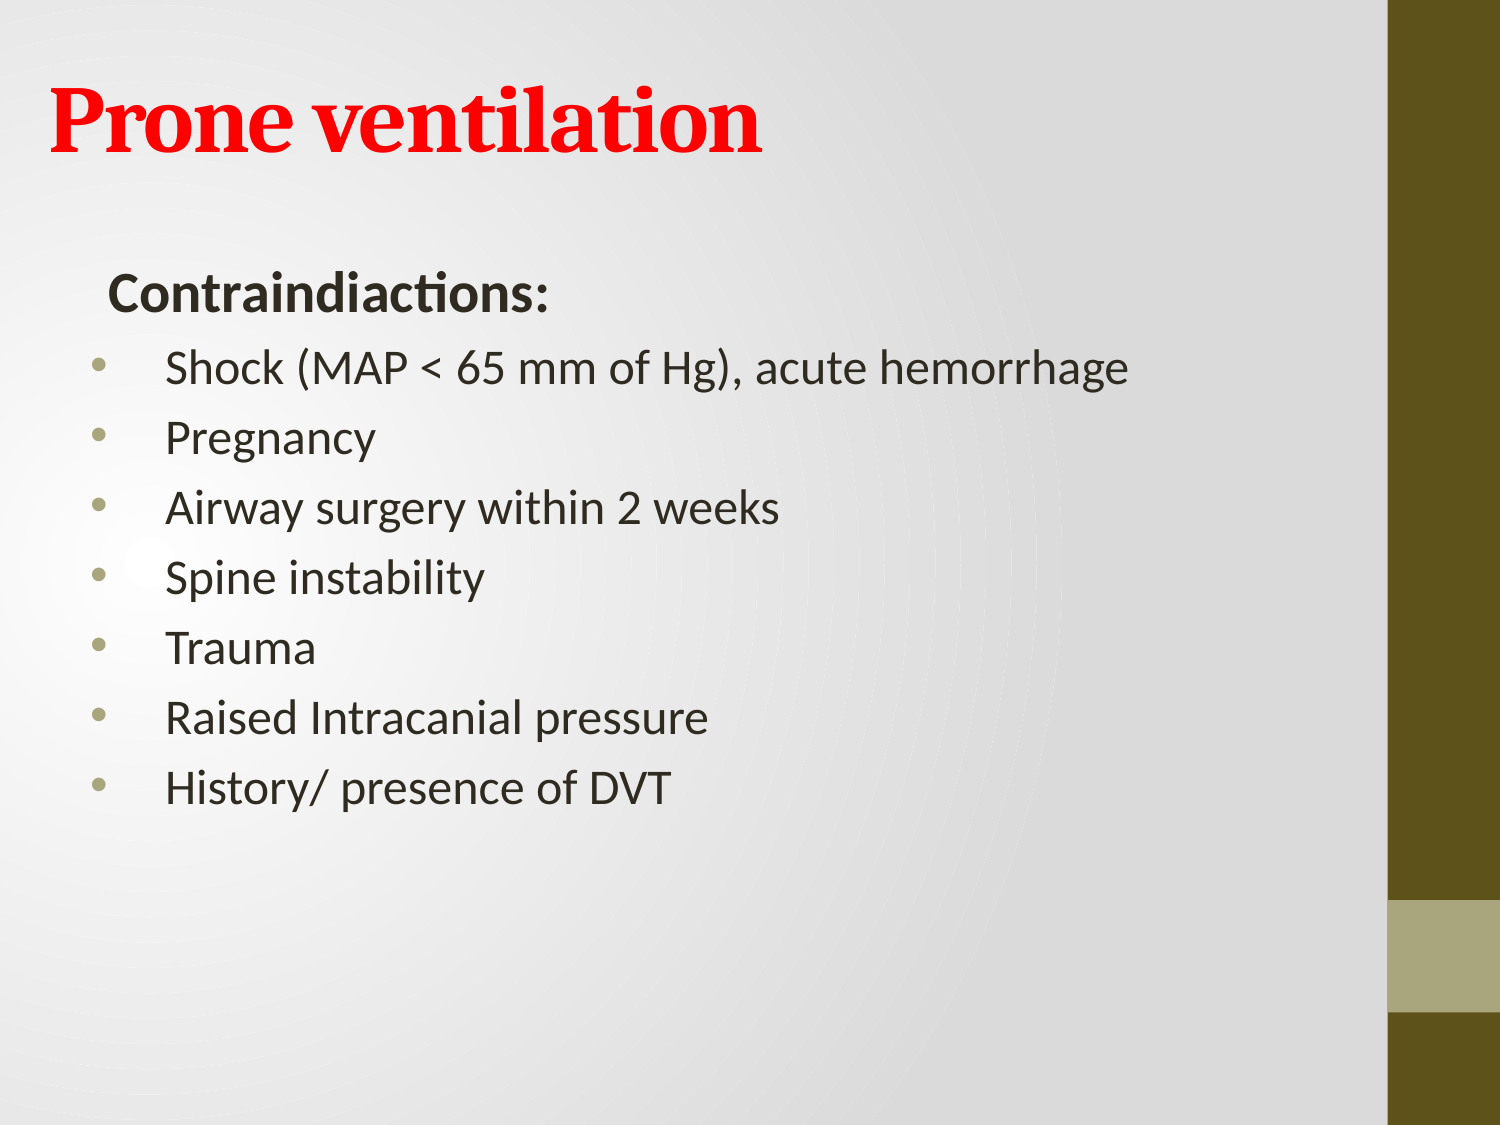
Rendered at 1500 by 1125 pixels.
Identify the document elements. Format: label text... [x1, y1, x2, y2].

title Prone ventilation [33, 25, 1415, 204]
list Contraindiactions: Shock (MAP < 65 mm of Hg), acute hemorrhage Pregnancy Airway surgery within 2 weeks Spine instability Trauma Raised Intracanial pressure History/ presence of DVT [75, 247, 1415, 1005]
